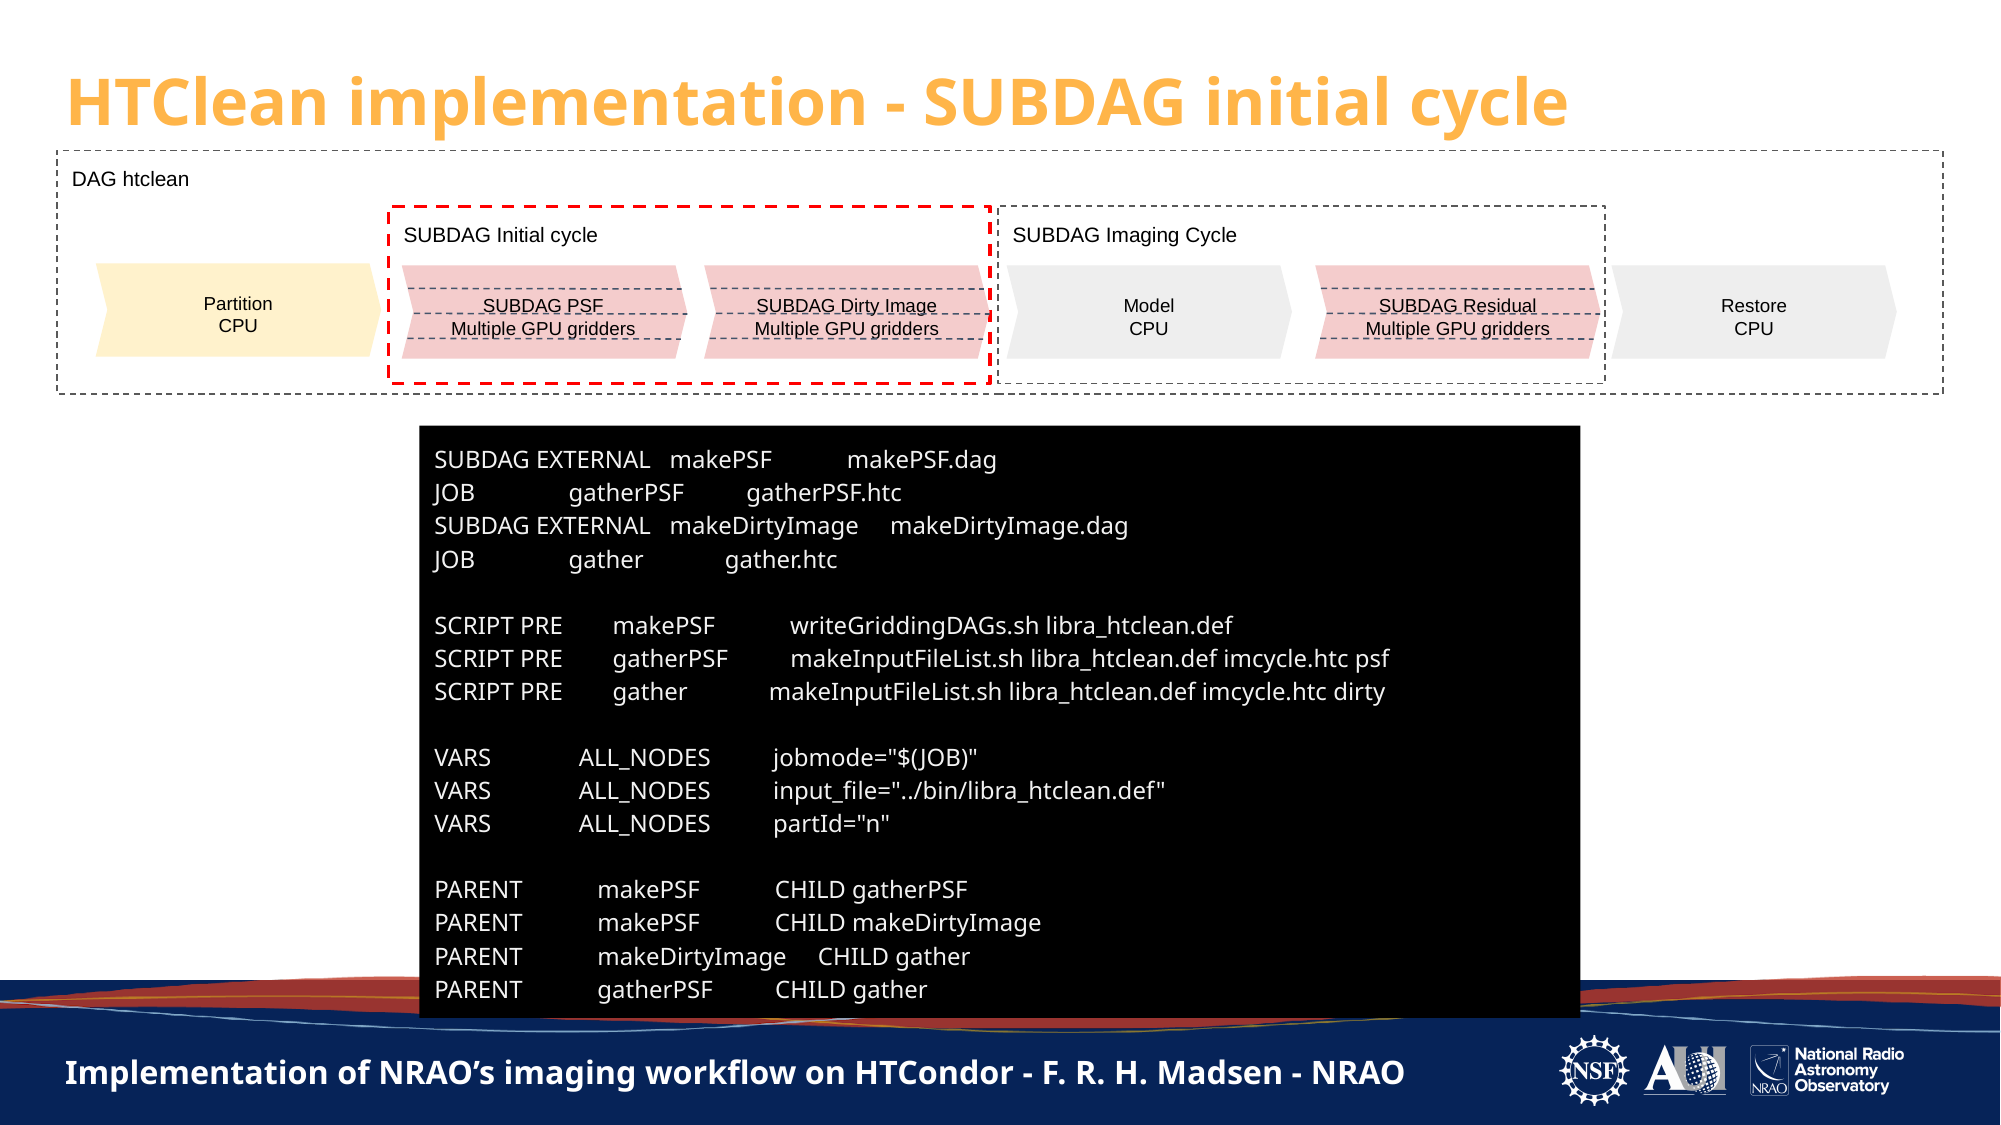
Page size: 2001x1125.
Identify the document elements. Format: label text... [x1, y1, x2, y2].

title HTClean implementation - SUBDAG initial cycle [50, 2, 1776, 148]
picture [1559, 1035, 1904, 1106]
picture [0, 980, 2000, 1033]
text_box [56, 150, 1944, 395]
title Implementation of NRAO’s imaging workflow on HTCondor - F. R. H. Madsen - NRAO [50, 1041, 1528, 1100]
text_box SUBDAG EXTERNAL makePSF makePSF.dag JOB gatherPSF gatherPSF.htc SUBDAG EXTERNAL makeDirtyImage makeDirtyImage.dag JOB gather gather.htc SCRIPT PRE makePSF writeGriddingDAGs.sh libra_htclean.def SCRIPT PRE gatherPSF makeInputFileList.sh libra_htclean.def imcycle.htc psf SCRIPT PRE gather makeInputFileList.sh libra_htclean.def imcycle.htc dirty VARS ALL_NODES jobmode="$(JOB)" VARS ALL_NODES input_file="../bin/libra_htclean.def" VARS ALL_NODES partId="n" PARENT makePSF CHILD gatherPSF PARENT makePSF CHILD makeDirtyImage PARENT makeDirtyImage CHILD gather PARENT gatherPSF CHILD gather [419, 425, 1581, 1018]
